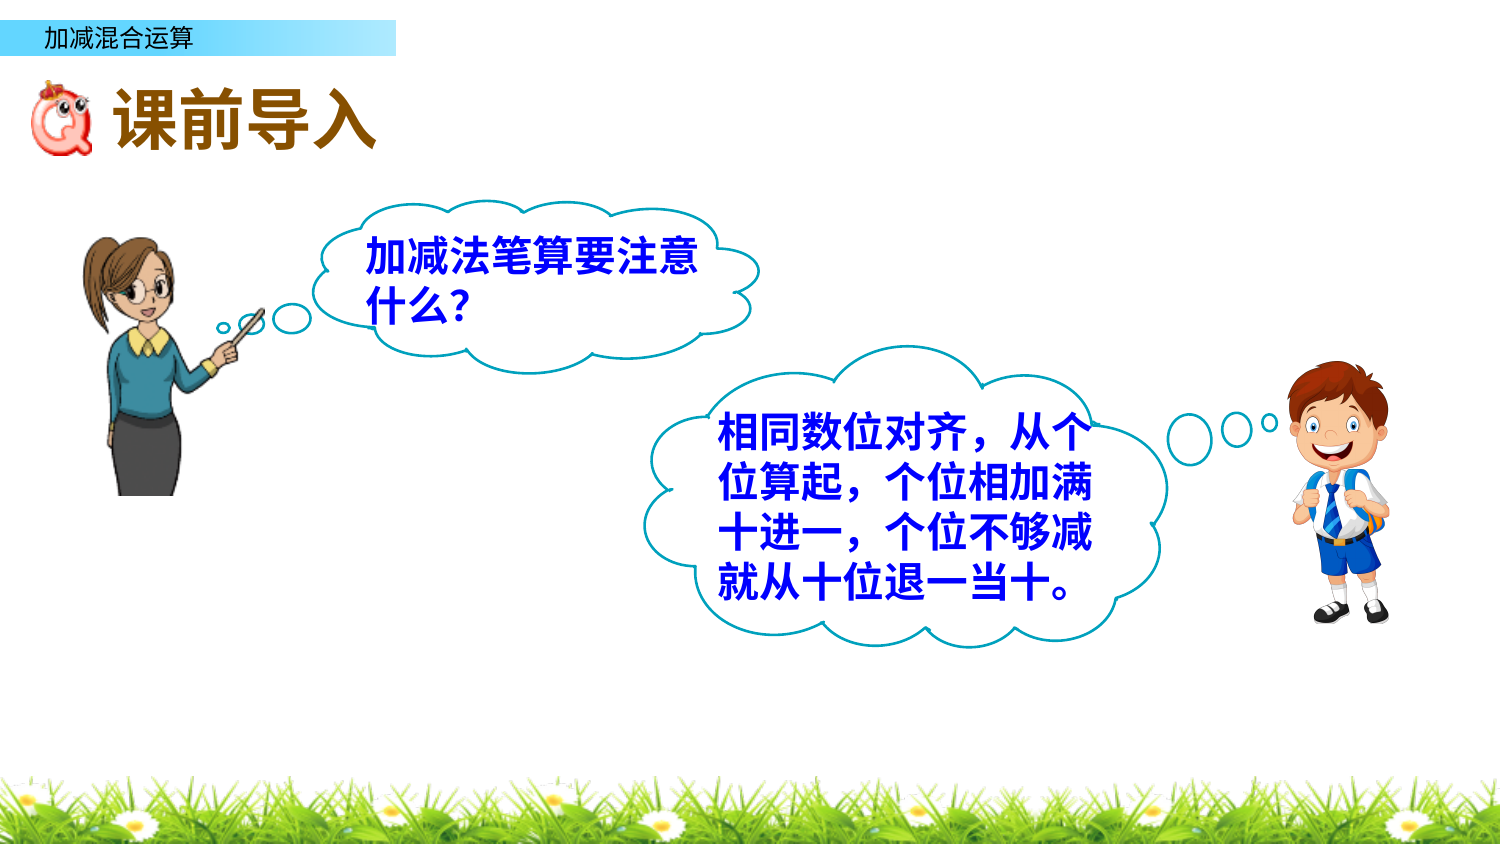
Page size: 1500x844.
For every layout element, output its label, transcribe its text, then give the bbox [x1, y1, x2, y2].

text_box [82, 200, 760, 496]
picture [0, 776, 1500, 844]
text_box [642, 342, 1390, 648]
picture [31, 80, 92, 156]
text_box 课前导入 [100, 72, 404, 164]
